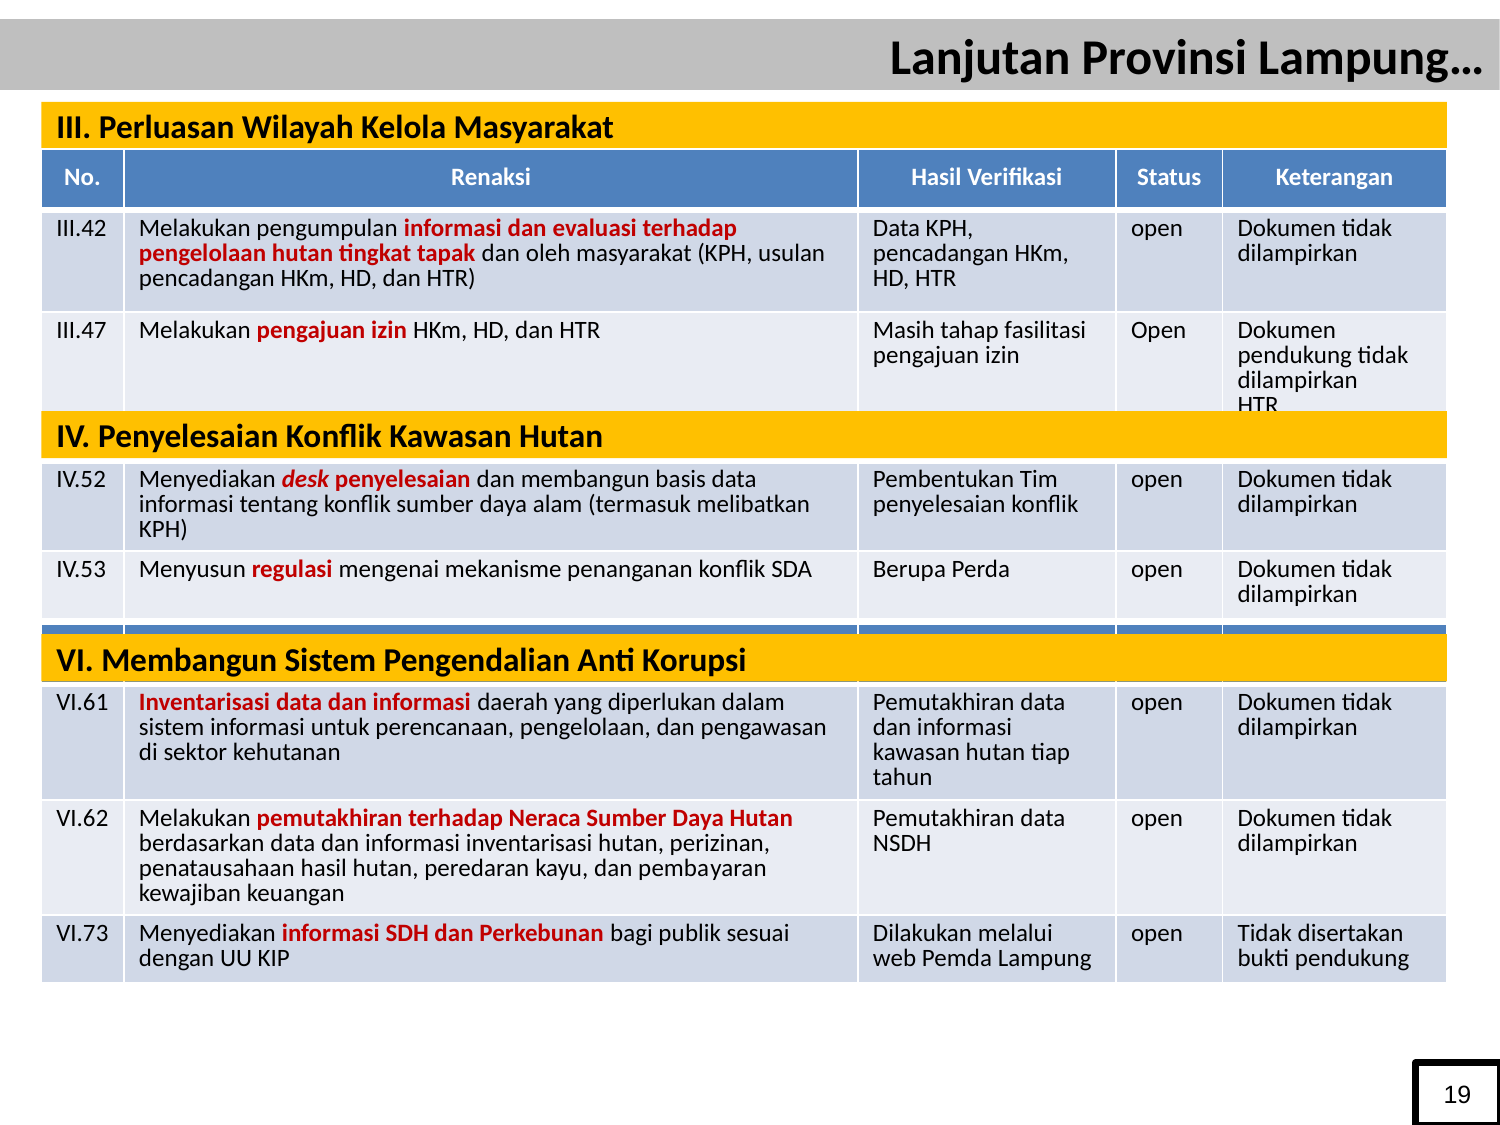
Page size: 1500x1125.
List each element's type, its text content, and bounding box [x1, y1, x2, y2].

table_cell Dokumen tidak dilampirkan [1223, 552, 1446, 618]
table_cell VI.61 [42, 687, 123, 799]
table_cell Menyediakan informasi SDH dan Perkebunan bagi publik sesuai dengan UU KIP [125, 916, 857, 982]
table_cell Dokumen tidak dilampirkan [1223, 687, 1446, 799]
table_cell Pemutakhiran data dan informasi kawasan hutan tiap tahun [859, 687, 1115, 799]
table_cell Inventarisasi data dan informasi daerah yang diperlukan dalam sistem informasi untuk perencanaan, pengelolaan, dan pengawasan di sektor kehutanan [125, 687, 857, 799]
text_box Lanjutan Provinsi Lampung… [0, 19, 1500, 90]
table_cell Melakukan pemutakhiran terhadap Neraca Sumber Daya Hutan berdasarkan data dan informasi inventarisasi hutan, perizinan, penatausahaan hasil hutan, peredaran kayu, dan pembayaran kewajiban keuangan [125, 801, 857, 914]
table_cell Tidak disertakan bukti pendukung [1223, 916, 1446, 982]
table_header Renaksi [125, 150, 857, 207]
table_cell IV.53 [42, 552, 123, 618]
table_cell open [1117, 916, 1222, 982]
table_cell Melakukan pengajuan izin HKm, HD, dan HTR [125, 313, 857, 411]
table_header Hasil Verifikasi [859, 150, 1115, 207]
table_cell Masih tahap fasilitasi pengajuan izin [859, 313, 1115, 411]
table_header No. [42, 150, 123, 207]
table_cell IV.52 [42, 464, 123, 550]
table_header Keterangan [1223, 625, 1446, 634]
table_cell open [1117, 687, 1222, 799]
table_cell open [1117, 213, 1222, 311]
title III. Perluasan Wilayah Kelola Masyarakat [41, 101, 1448, 148]
table_cell Berupa Perda [859, 552, 1115, 618]
table_cell Data KPH, pencadangan HKm, HD, HTR [859, 213, 1115, 311]
table_header Hasil Verifikasi [859, 625, 1115, 634]
table_cell Pemutakhiran data NSDH [859, 801, 1115, 914]
table_cell VI.73 [42, 916, 123, 982]
table_cell Menyediakan desk penyelesaian dan membangun basis data informasi tentang konflik sumber daya alam (termasuk melibatkan KPH) [125, 464, 857, 550]
table_cell Melakukan pengumpulan informasi dan evaluasi terhadap pengelolaan hutan tingkat tapak dan oleh masyarakat (KPH, usulan pencadangan HKm, HD, dan HTR) [125, 213, 857, 311]
table_cell VI.62 [42, 801, 123, 914]
table_cell Dokumen tidak dilampirkan [1223, 464, 1446, 550]
table_cell Dokumen tidak dilampirkan [1223, 213, 1446, 311]
table_header Status [1117, 625, 1222, 634]
text_box IV. Penyelesaian Konflik Kawasan Hutan [41, 411, 1447, 459]
table_cell III.42 [42, 213, 123, 311]
table_cell III.47 [42, 313, 123, 411]
table_cell Menyusun regulasi mengenai mekanisme penanganan konflik SDA [125, 552, 857, 618]
table_header Keterangan [1223, 150, 1446, 207]
slide_number 19 [1415, 1062, 1500, 1125]
table_cell Open [1117, 313, 1222, 411]
table_cell open [1117, 552, 1222, 618]
table_cell open [1117, 801, 1222, 914]
table_cell Dokumen pendukung tidak dilampirkan HTR [1223, 313, 1446, 411]
table_cell open [1117, 464, 1222, 550]
text_box VI. Membangun Sistem Pengendalian Anti Korupsi [41, 634, 1447, 682]
table_header Renaksi [125, 625, 857, 634]
table_header Status [1117, 150, 1222, 207]
table_cell Dokumen tidak dilampirkan [1223, 801, 1446, 914]
table_header No. [42, 625, 123, 634]
table_cell Dilakukan melalui web Pemda Lampung [859, 916, 1115, 982]
table_cell Pembentukan Tim penyelesaian konflik [859, 464, 1115, 550]
